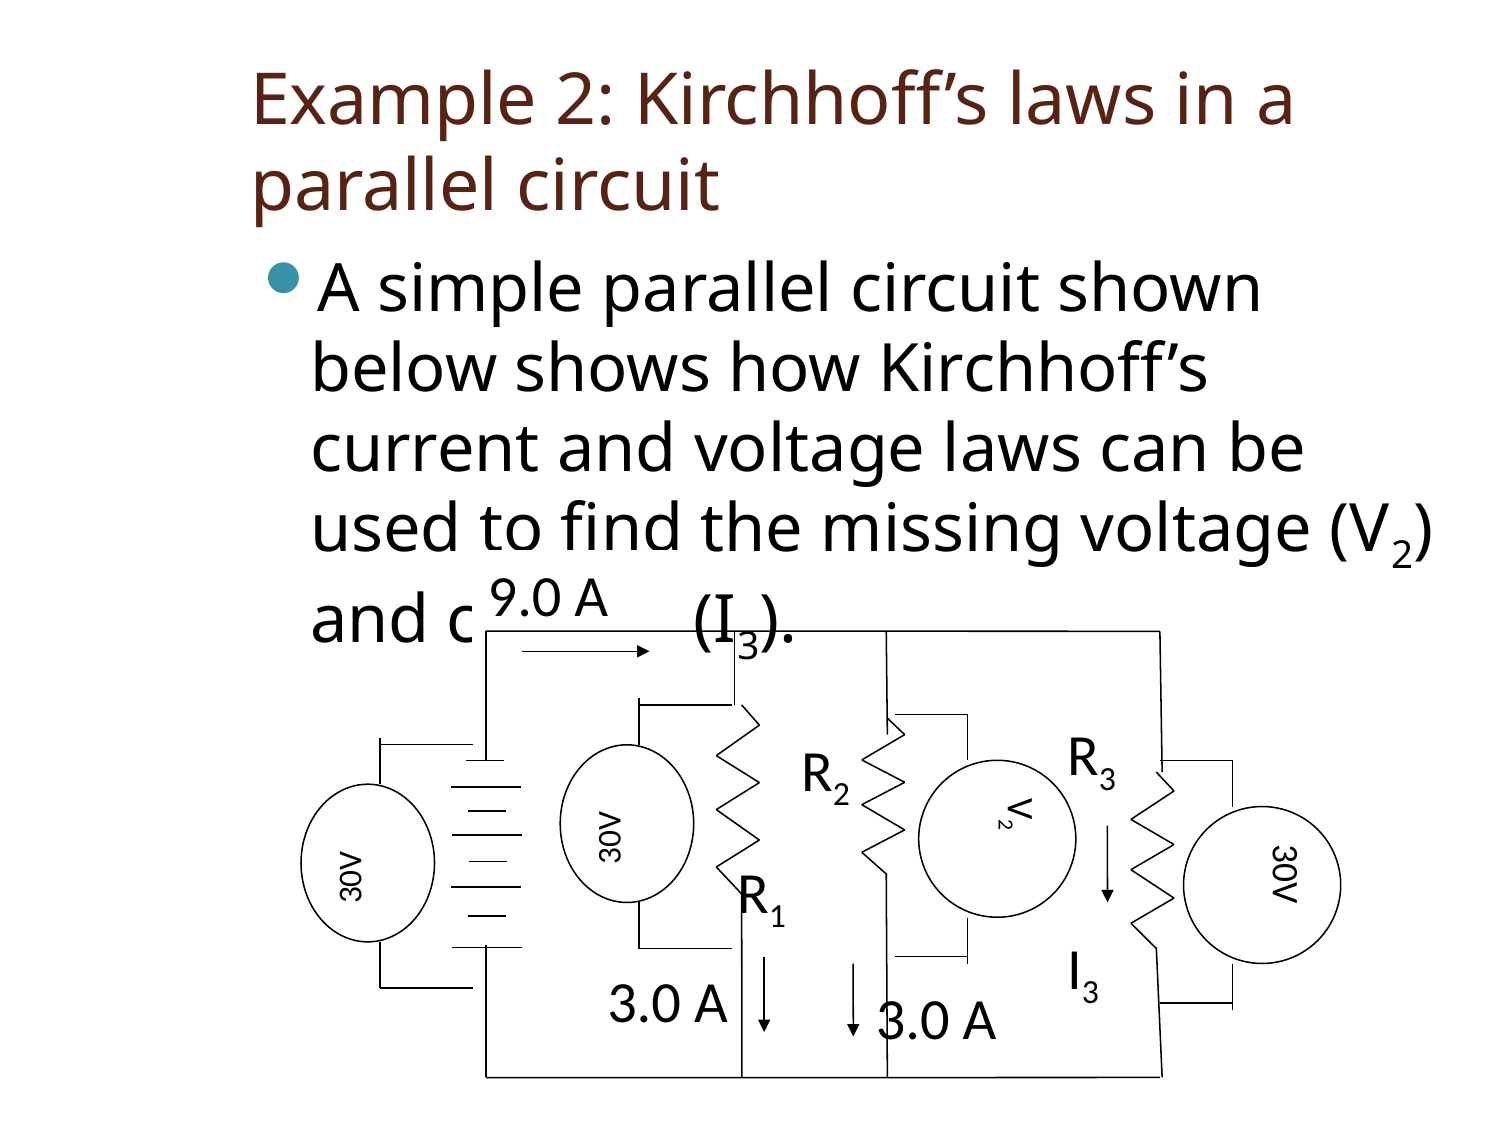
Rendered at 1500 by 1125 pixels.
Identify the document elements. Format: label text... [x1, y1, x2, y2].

list A simple parallel circuit shown below shows how Kirchhoff’s current and voltage laws can be used to find the missing voltage (V2) and current (I3). [235, 237, 1466, 1025]
title Example 2: Kirchhoff’s laws in a parallel circuit [235, 45, 1466, 233]
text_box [300, 550, 1341, 1078]
